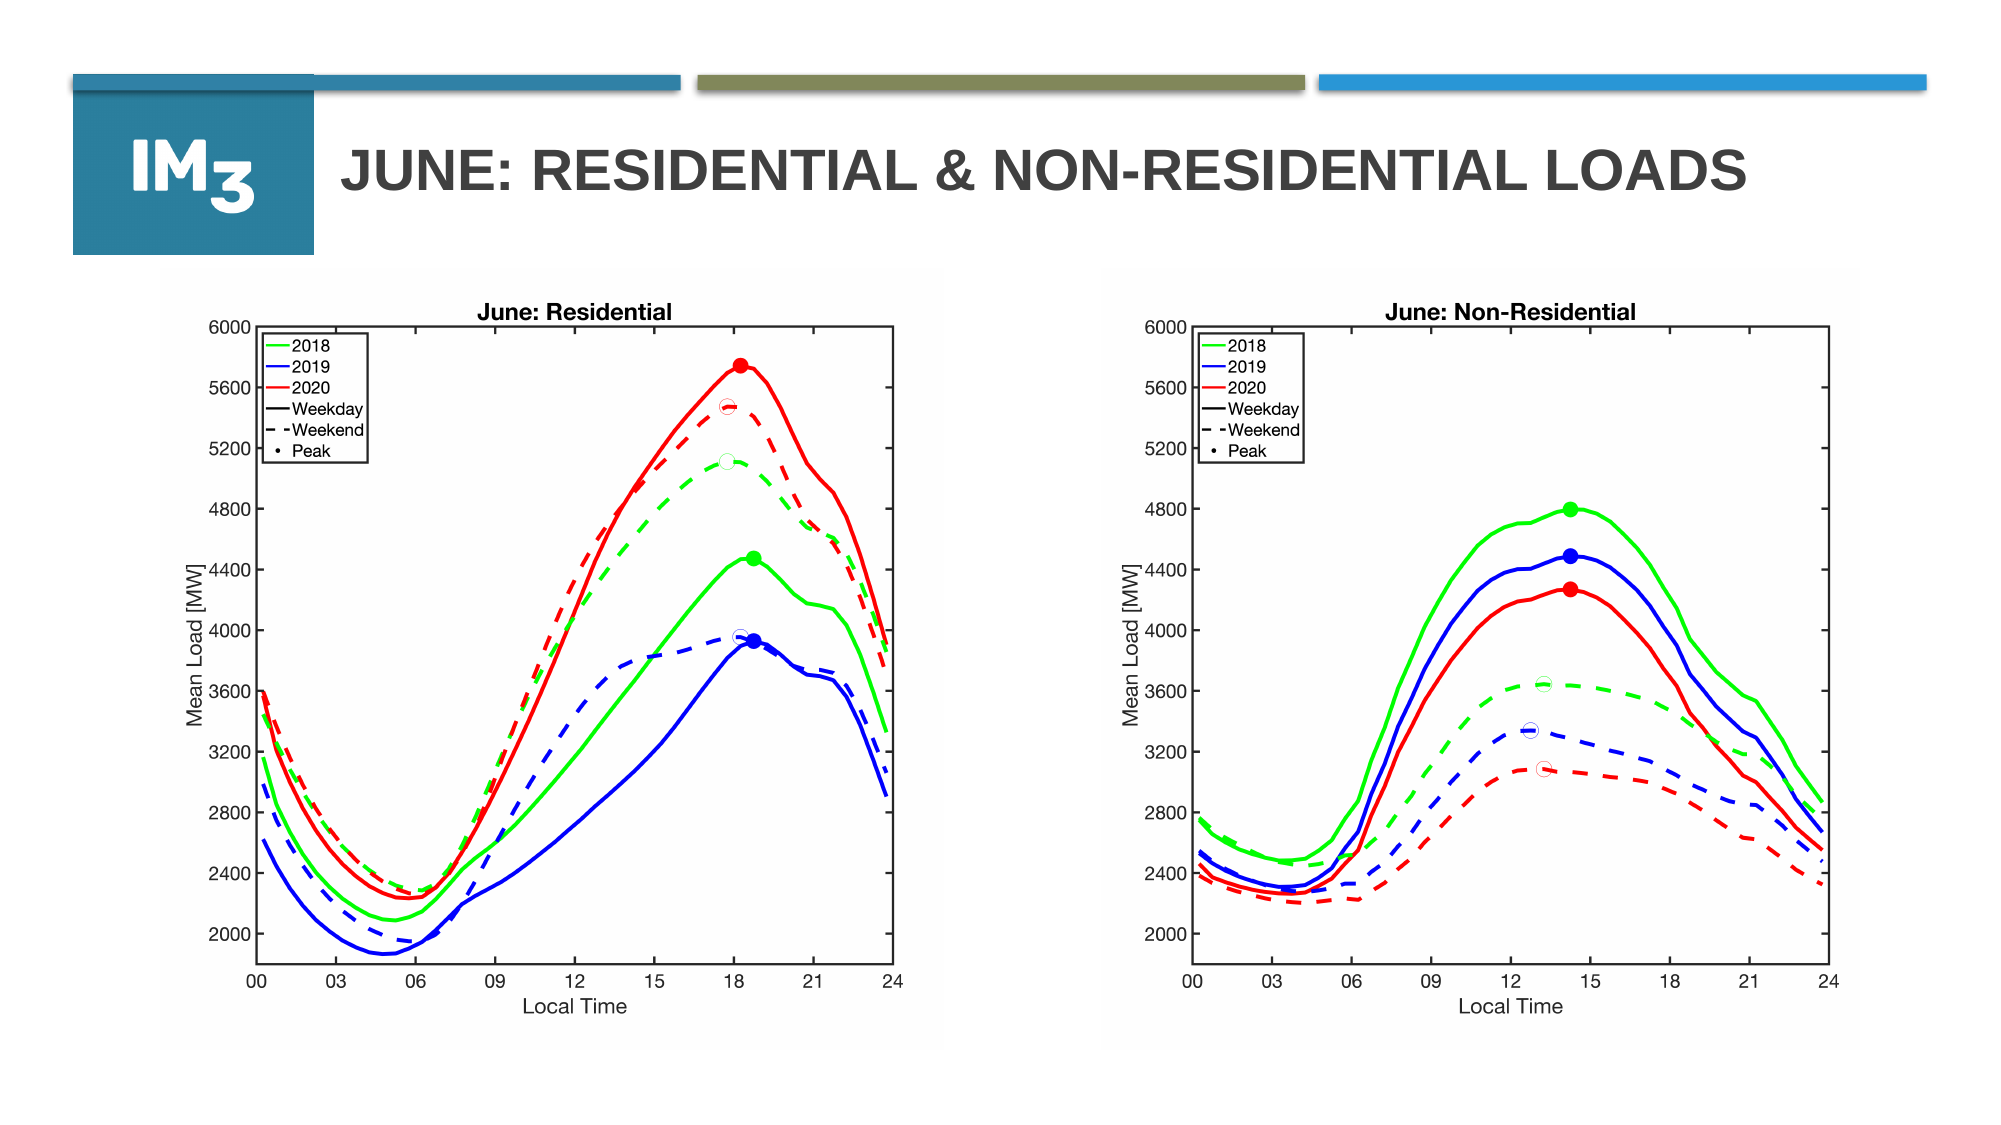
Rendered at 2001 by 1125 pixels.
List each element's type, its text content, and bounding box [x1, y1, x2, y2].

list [159, 268, 944, 1050]
picture [73, 91, 314, 255]
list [1100, 267, 1861, 1050]
title June: residential & non-residential loads [325, 86, 1905, 248]
